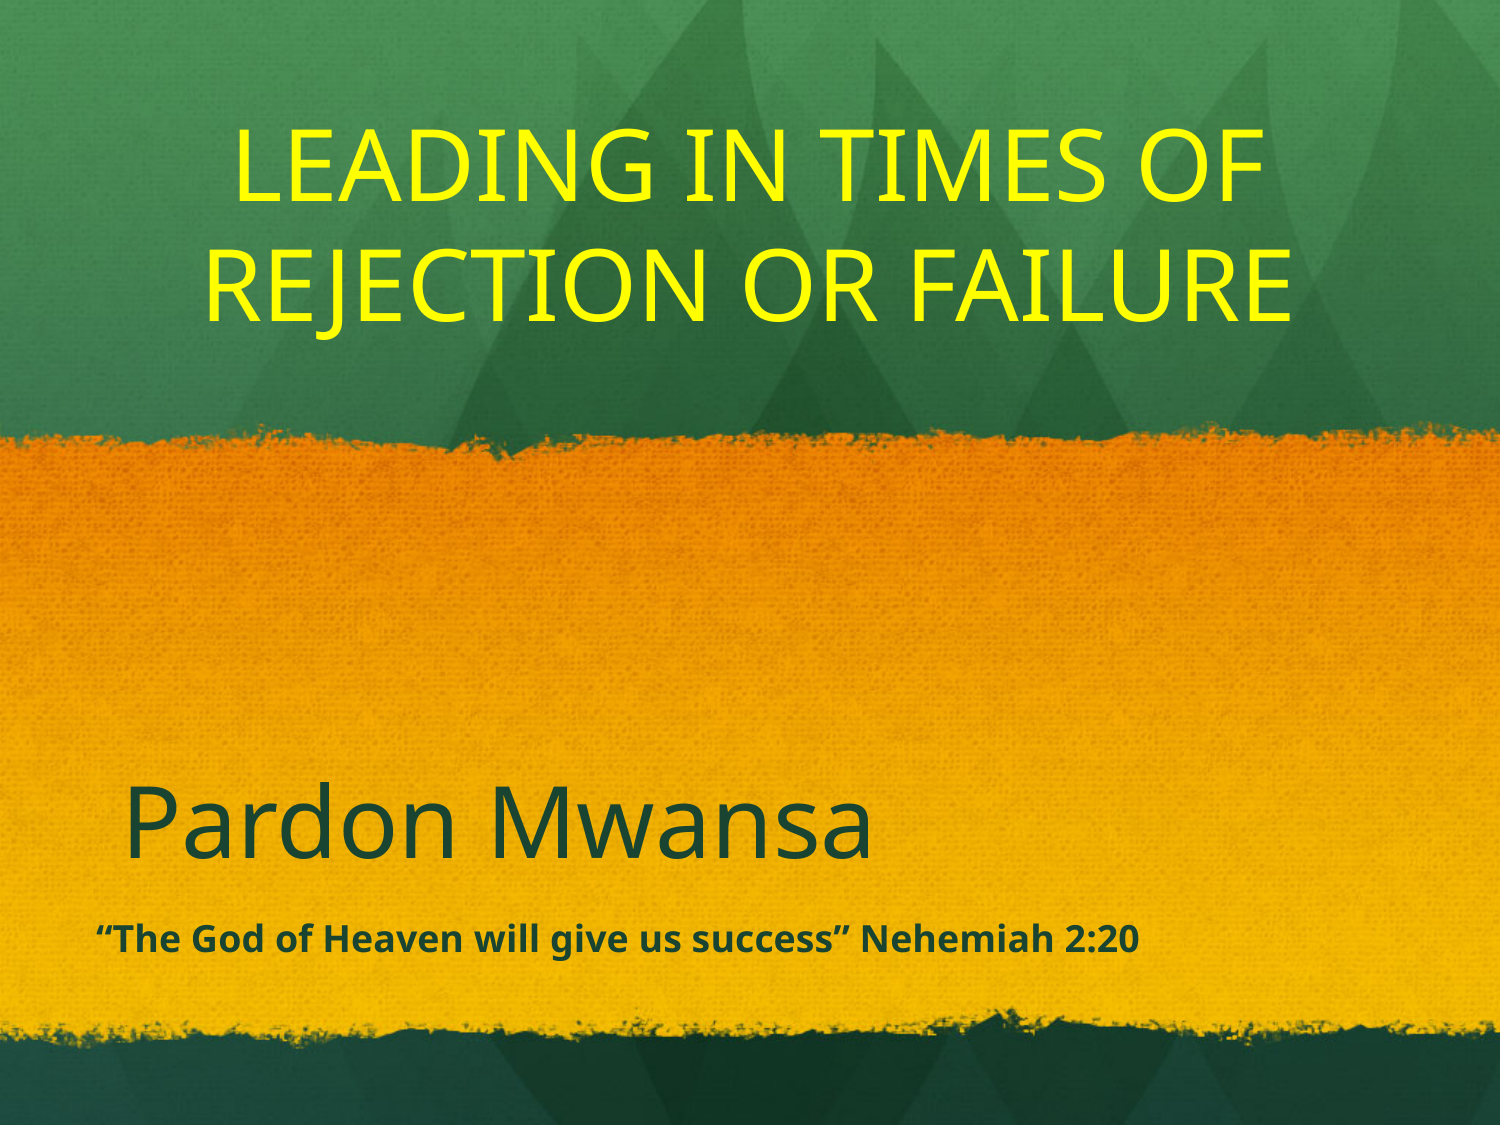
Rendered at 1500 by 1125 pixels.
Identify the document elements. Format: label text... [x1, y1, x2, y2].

picture [0, 0, 1500, 1125]
text_box Pardon Mwansa [105, 644, 1287, 886]
subtitle “The God of Heaven will give us success” Nehemiah 2:20 [81, 862, 1262, 1025]
title LEADING IN TIMES OF REJECTION OR FAILURE [81, 0, 1417, 350]
